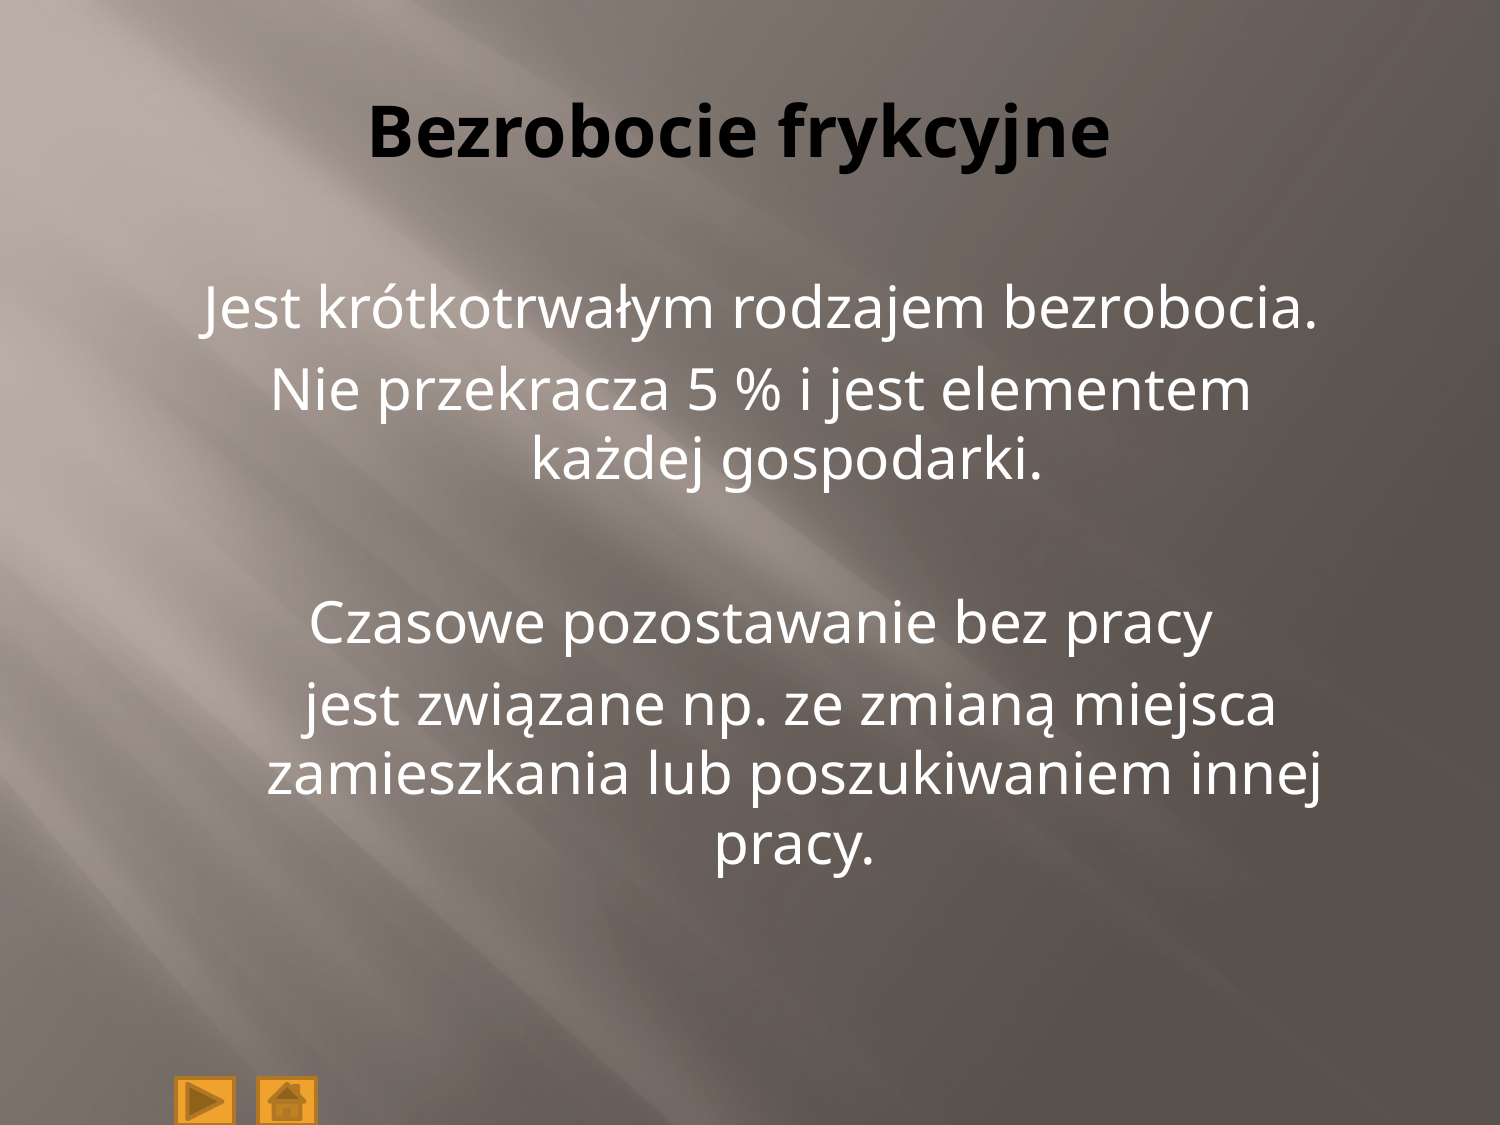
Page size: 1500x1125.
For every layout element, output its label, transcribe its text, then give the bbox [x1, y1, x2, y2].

text_box [174, 1076, 236, 1125]
list Jest krótkotrwałym rodzajem bezrobocia. Nie przekracza 5 % i jest elementem każdej gospodarki. Czasowe pozostawanie bez pracy jest związane np. ze zmianą miejsca zamieszkania lub poszukiwaniem innej pracy. [75, 262, 1425, 1035]
text_box [256, 1076, 318, 1125]
title Bezrobocie frykcyjne [64, 78, 1415, 266]
